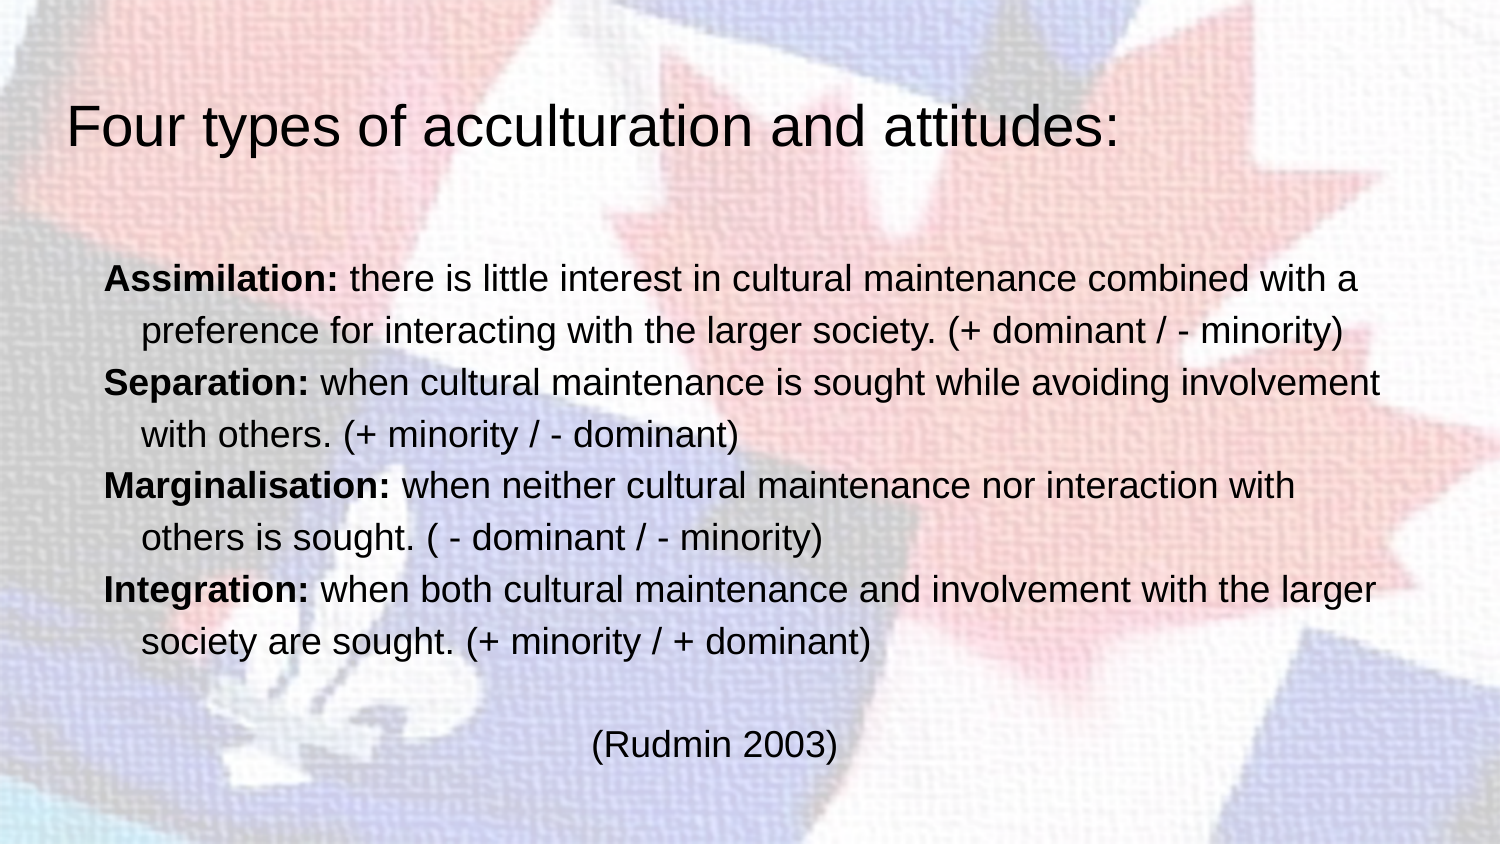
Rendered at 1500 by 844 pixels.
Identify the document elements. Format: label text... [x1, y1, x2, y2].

picture [0, 0, 1500, 844]
text_box Assimilation: there is little interest in cultural maintenance combined with a preference for interacting with the larger society. (+ dominant / - minority) Separation: when cultural maintenance is sought while avoiding involvement with others. (+ minority / - dominant) Marginalisation: when neither cultural maintenance nor interaction with others is sought. ( - dominant / - minority) Integration: when both cultural maintenance and involvement with the larger society are sought. (+ minority / + dominant) (Rudmin 2003) [51, 187, 1416, 761]
title Four types of acculturation and attitudes: [51, 72, 1449, 167]
